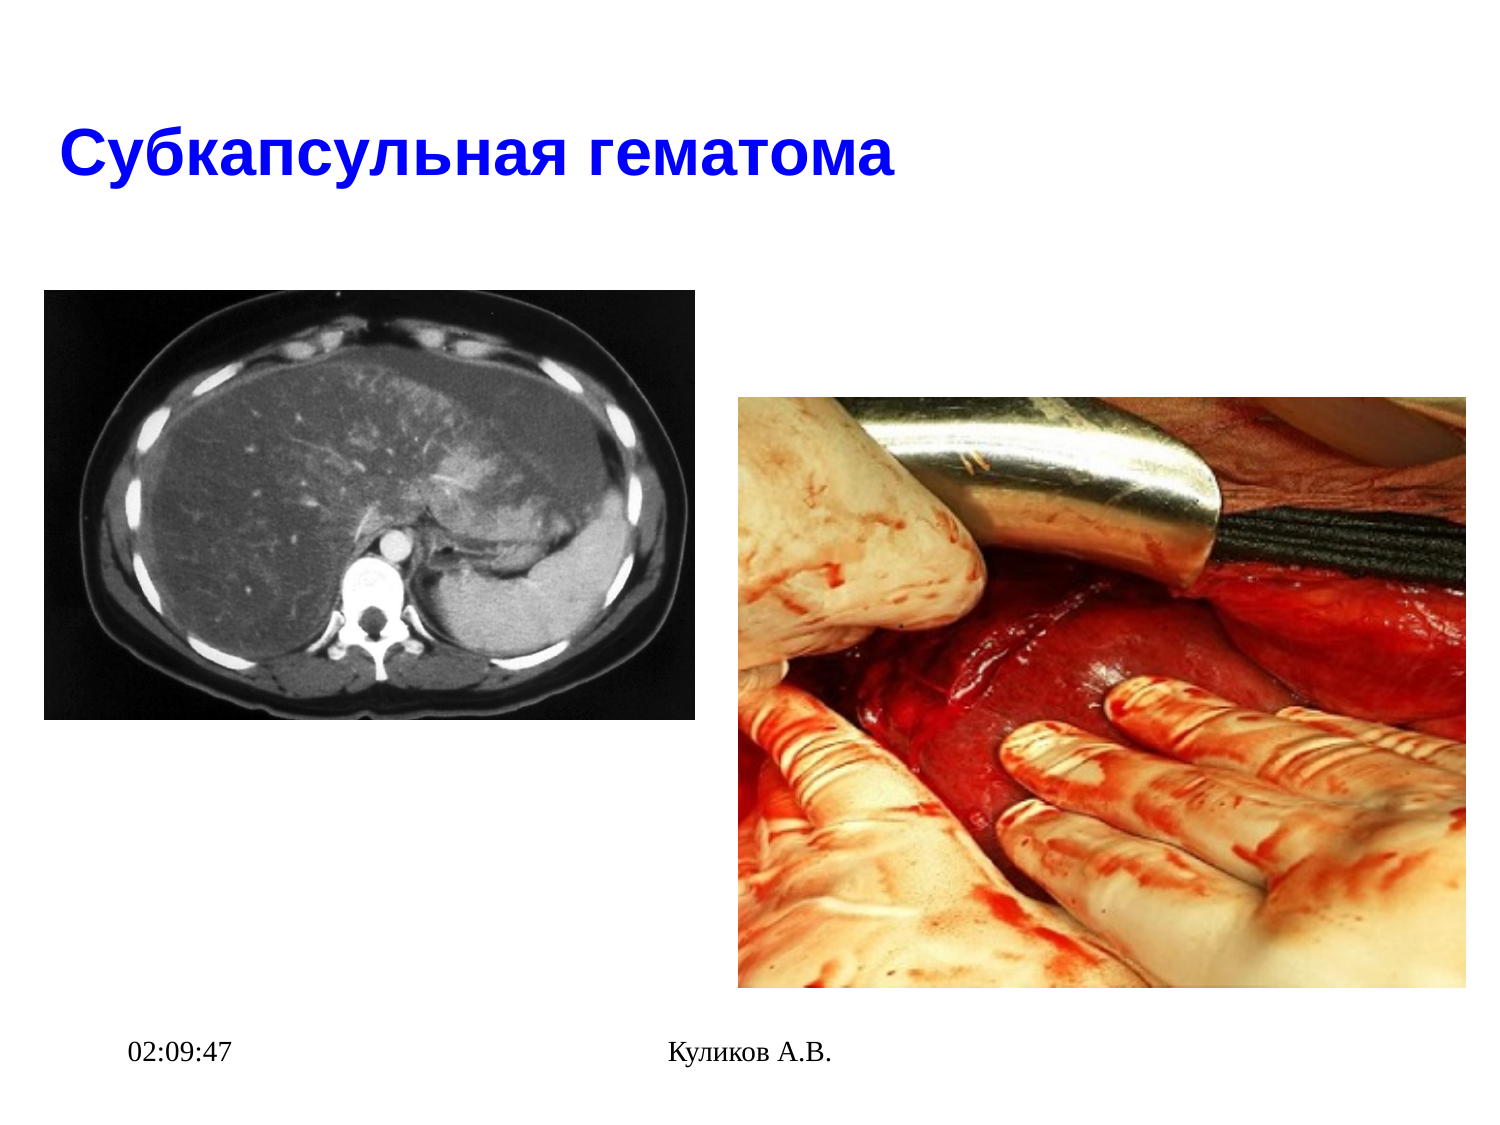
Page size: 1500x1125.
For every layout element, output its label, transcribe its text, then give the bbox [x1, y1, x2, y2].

footer Куликов А.В. [512, 1024, 988, 1101]
text_box Субкапсульная гематома [44, 101, 1365, 197]
picture [44, 290, 695, 720]
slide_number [112, 1024, 426, 1101]
picture [737, 396, 1466, 988]
